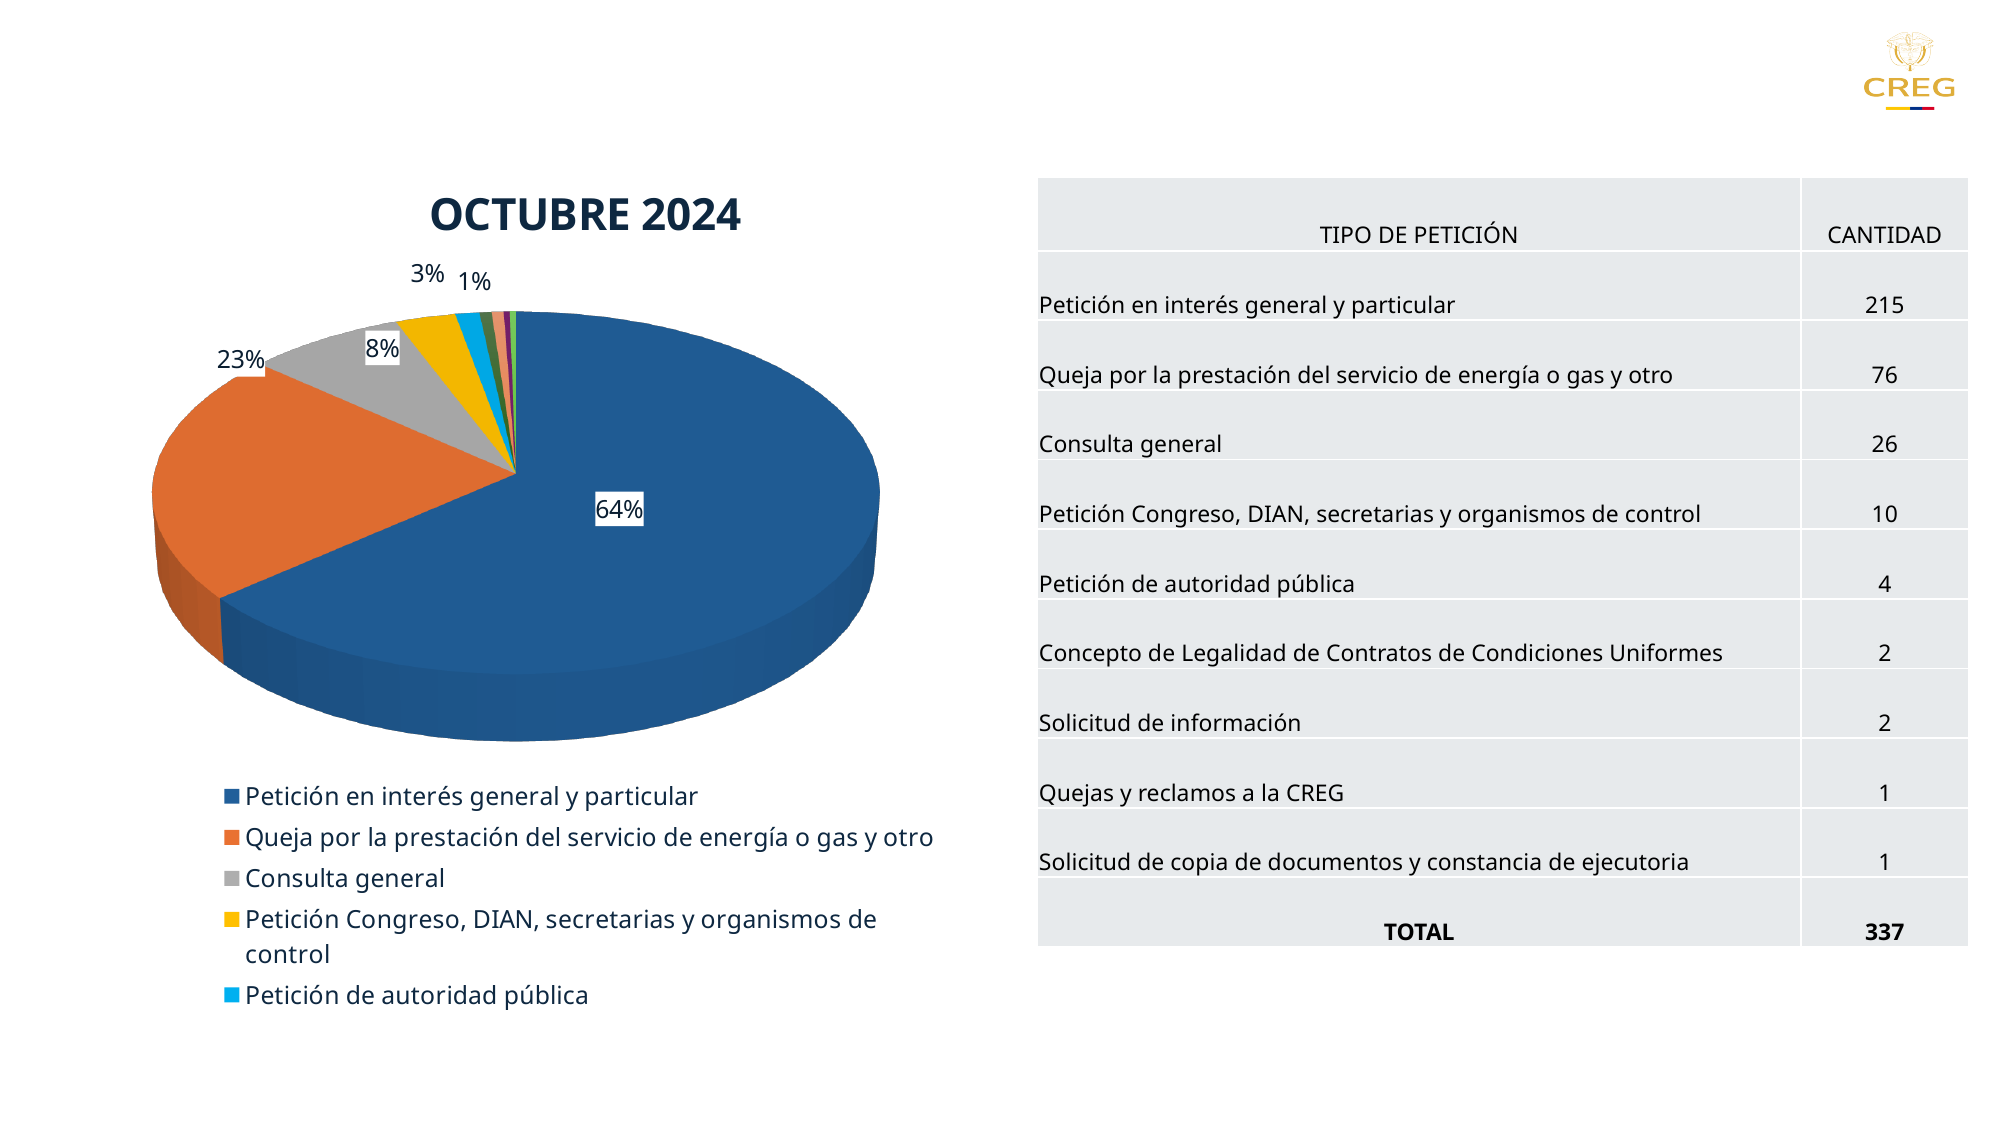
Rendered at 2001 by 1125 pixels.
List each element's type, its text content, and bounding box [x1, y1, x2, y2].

table_cell 2 [1802, 669, 1968, 737]
table_cell Solicitud de información [1038, 669, 1800, 737]
chart [105, 162, 964, 1020]
table_cell 337 [1802, 878, 1968, 946]
table_cell Queja por la prestación del servicio de energía o gas y otro [1038, 321, 1800, 389]
table_cell 4 [1802, 530, 1968, 598]
table_cell 2 [1802, 600, 1968, 668]
table_cell Petición en interés general y particular [1038, 252, 1800, 319]
table_cell Petición de autoridad pública [1038, 530, 1800, 598]
table_cell Solicitud de copia de documentos y constancia de ejecutoria [1038, 809, 1800, 876]
table_cell Concepto de Legalidad de Contratos de Condiciones Uniformes [1038, 600, 1800, 668]
table_cell 10 [1802, 460, 1968, 528]
table_header CANTIDAD [1802, 178, 1968, 250]
table_cell 215 [1802, 252, 1968, 319]
picture [1862, 32, 1957, 110]
table_cell TOTAL [1038, 878, 1800, 946]
table_cell Quejas y reclamos a la CREG [1038, 739, 1800, 807]
table_cell 26 [1802, 391, 1968, 459]
table_cell Consulta general [1038, 391, 1800, 459]
table_cell 76 [1802, 321, 1968, 389]
table_header TIPO DE PETICIÓN [1038, 178, 1800, 250]
table_cell Petición Congreso, DIAN, secretarias y organismos de control [1038, 460, 1800, 528]
table_cell 1 [1802, 809, 1968, 876]
table_cell 1 [1802, 739, 1968, 807]
